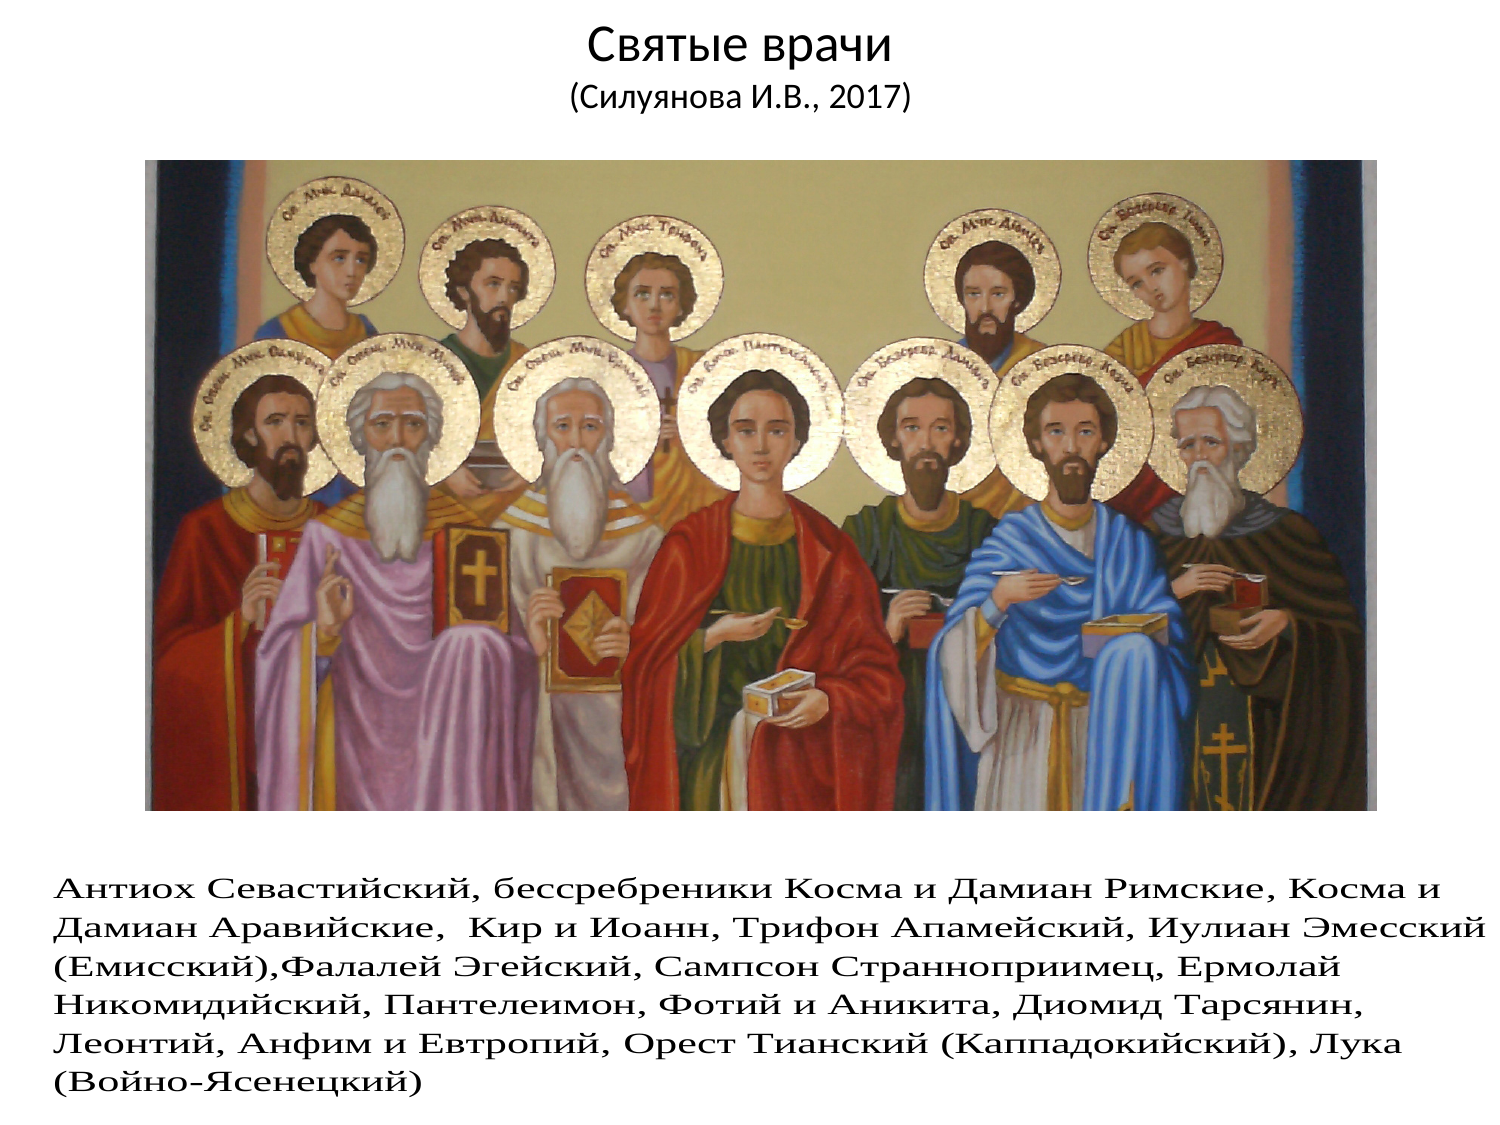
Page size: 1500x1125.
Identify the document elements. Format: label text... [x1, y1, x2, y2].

picture [52, 872, 1500, 1125]
picture [145, 160, 1377, 811]
title Святые врачи (Силуянова И.В., 2017) [65, 0, 1416, 124]
